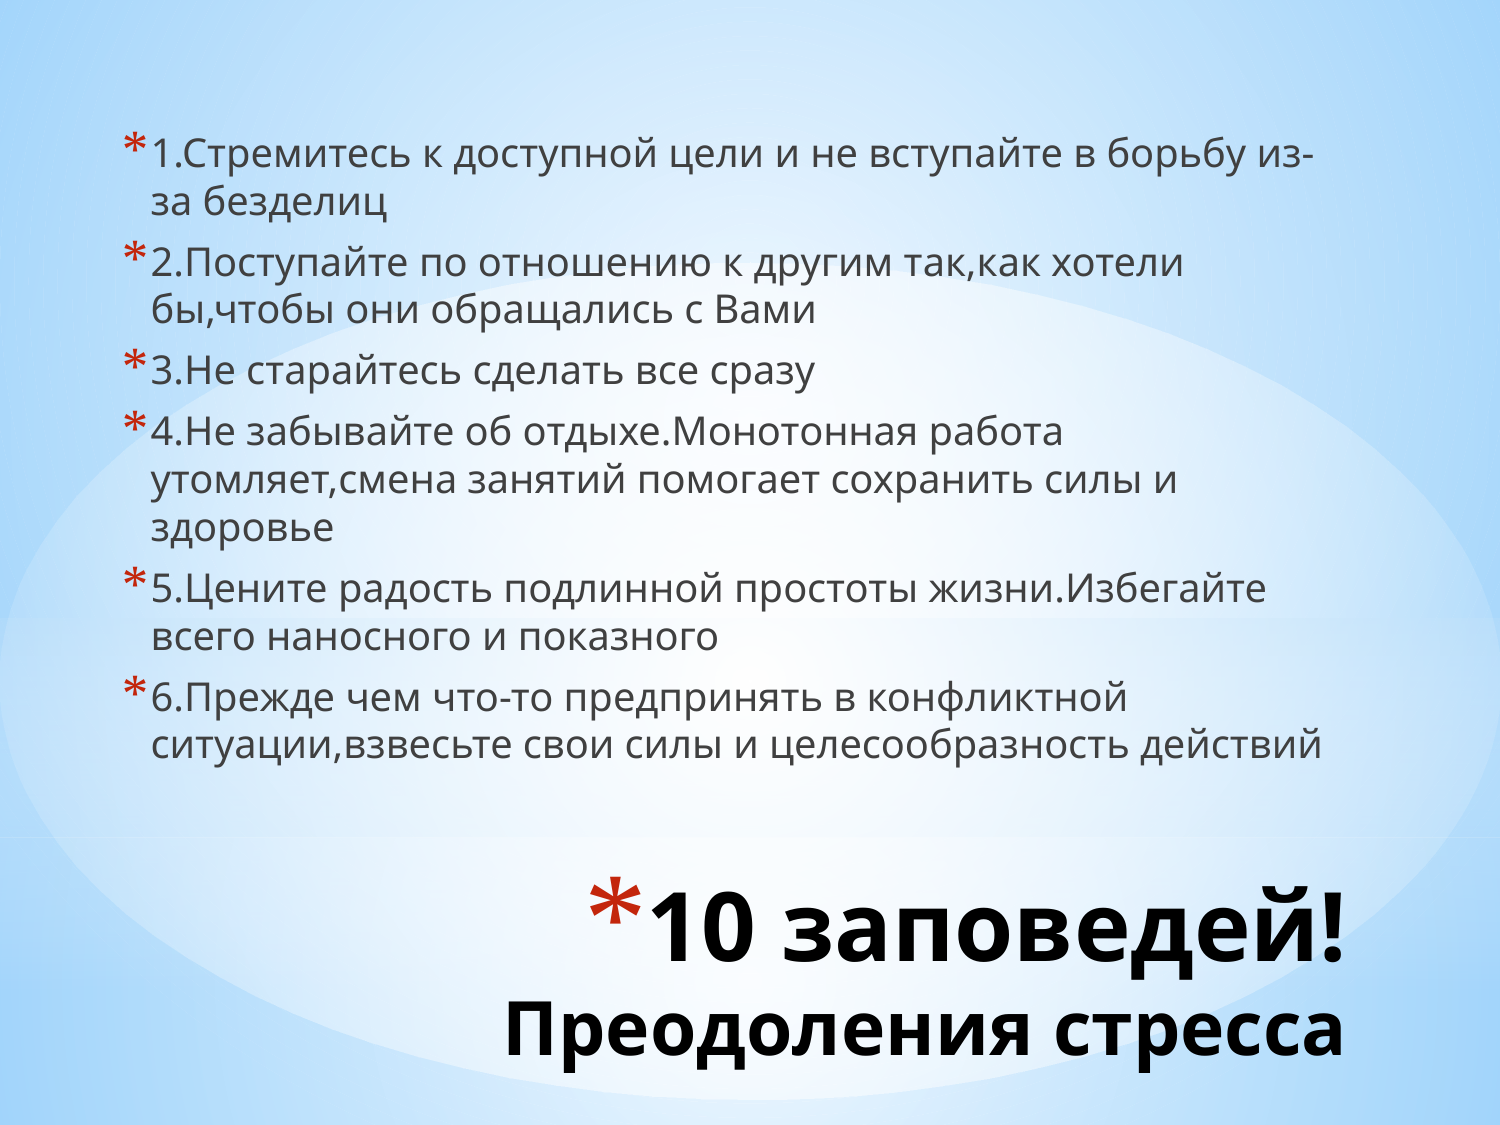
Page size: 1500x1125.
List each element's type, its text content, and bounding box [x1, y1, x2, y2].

title 10 заповедей! Преодоления стресса [294, 857, 1363, 1094]
list 1.Стремитесь к доступной цели и не вступайте в борьбу из-за безделиц 2.Поступайте по отношению к другим так,как хотели бы,чтобы они обращались с Вами 3.Не старайтесь сделать все сразу 4.Не забывайте об отдыхе.Монотонная работа утомляет,смена занятий помогает сохранить силы и здоровье 5.Цените радость подлинной простоты жизни.Избегайте всего наносного и показного 6.Прежде чем что-то предпринять в конфликтной ситуации,взвесьте свои силы и целесообразность действий [100, 120, 1365, 776]
